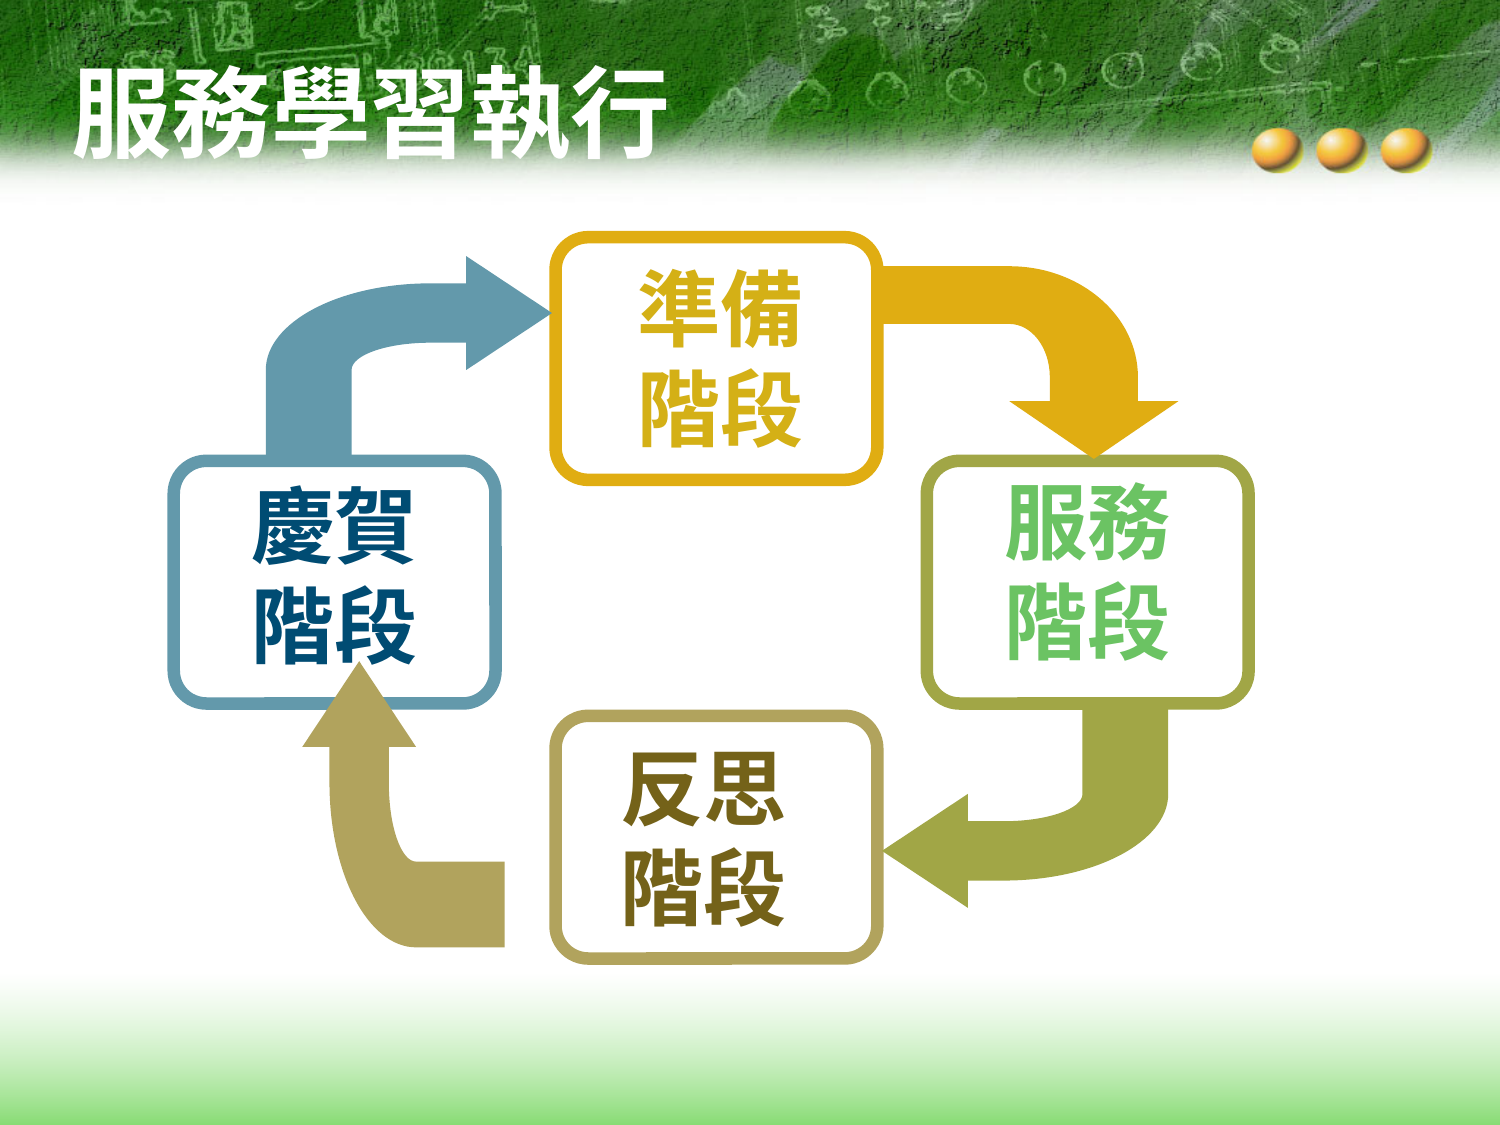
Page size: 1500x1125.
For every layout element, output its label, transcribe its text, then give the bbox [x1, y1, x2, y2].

picture [0, 0, 1500, 213]
text_box 服務學習執行 [56, 42, 686, 178]
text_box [173, 236, 1249, 959]
